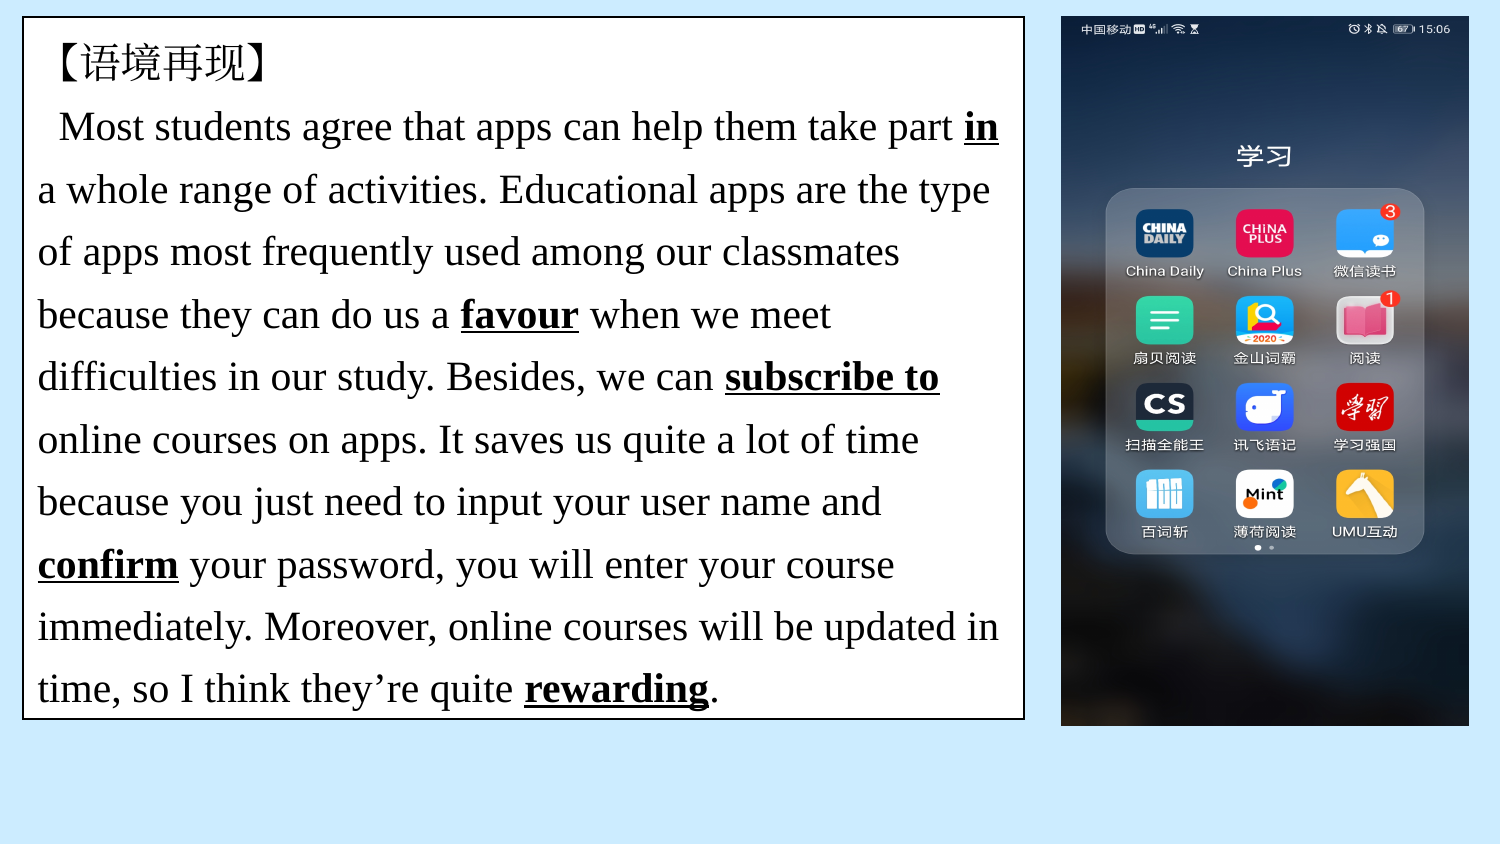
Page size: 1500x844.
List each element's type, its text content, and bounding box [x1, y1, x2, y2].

picture [1061, 16, 1469, 726]
text_box 【语境再现】 Most students agree that apps can help them take part in a whole range of activities. Educational apps are the type of apps most frequently used among our classmates because they can do us a favour when we meet difficulties in our study. Besides, we can subscribe to online courses on apps. It saves us quite a lot of time because you just need to input your user name and confirm your password, you will enter your course immediately. Moreover, online courses will be updated in time, so I think they’re quite rewarding. [22, 16, 1025, 720]
